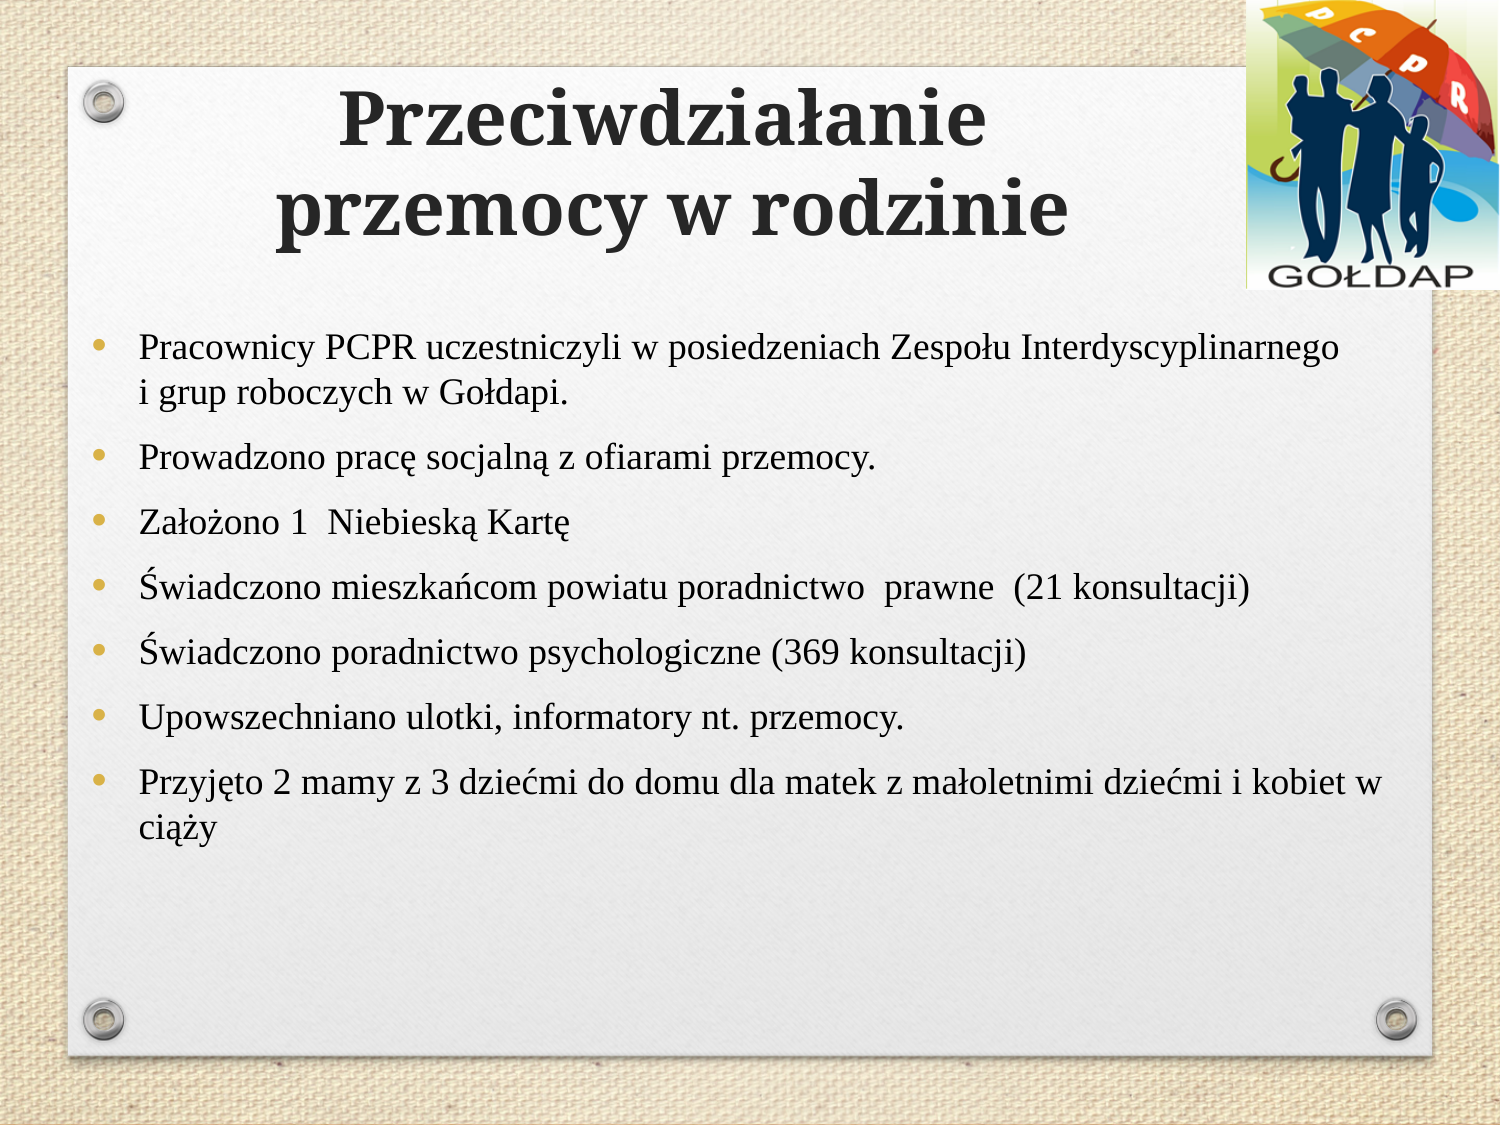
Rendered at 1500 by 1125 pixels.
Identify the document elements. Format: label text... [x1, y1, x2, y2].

picture [0, 0, 1500, 1125]
list Pracownicy PCPR uczestniczyli w posiedzeniach Zespołu Interdyscyplinarnego i grup roboczych w Gołdapi. Prowadzono pracę socjalną z ofiarami przemocy. Założono 1 Niebieską Kartę Świadczono mieszkańcom powiatu poradnictwo prawne (21 konsultacji) Świadczono poradnictwo psychologiczne (369 konsultacji) Upowszechniano ulotki, informatory nt. przemocy. Przyjęto 2 mamy z 3 dziećmi do domu dla matek z małoletnimi dziećmi i kobiet w ciąży [76, 184, 1436, 1047]
title Przeciwdziałanie przemocy w rodzinie [100, 42, 1245, 184]
